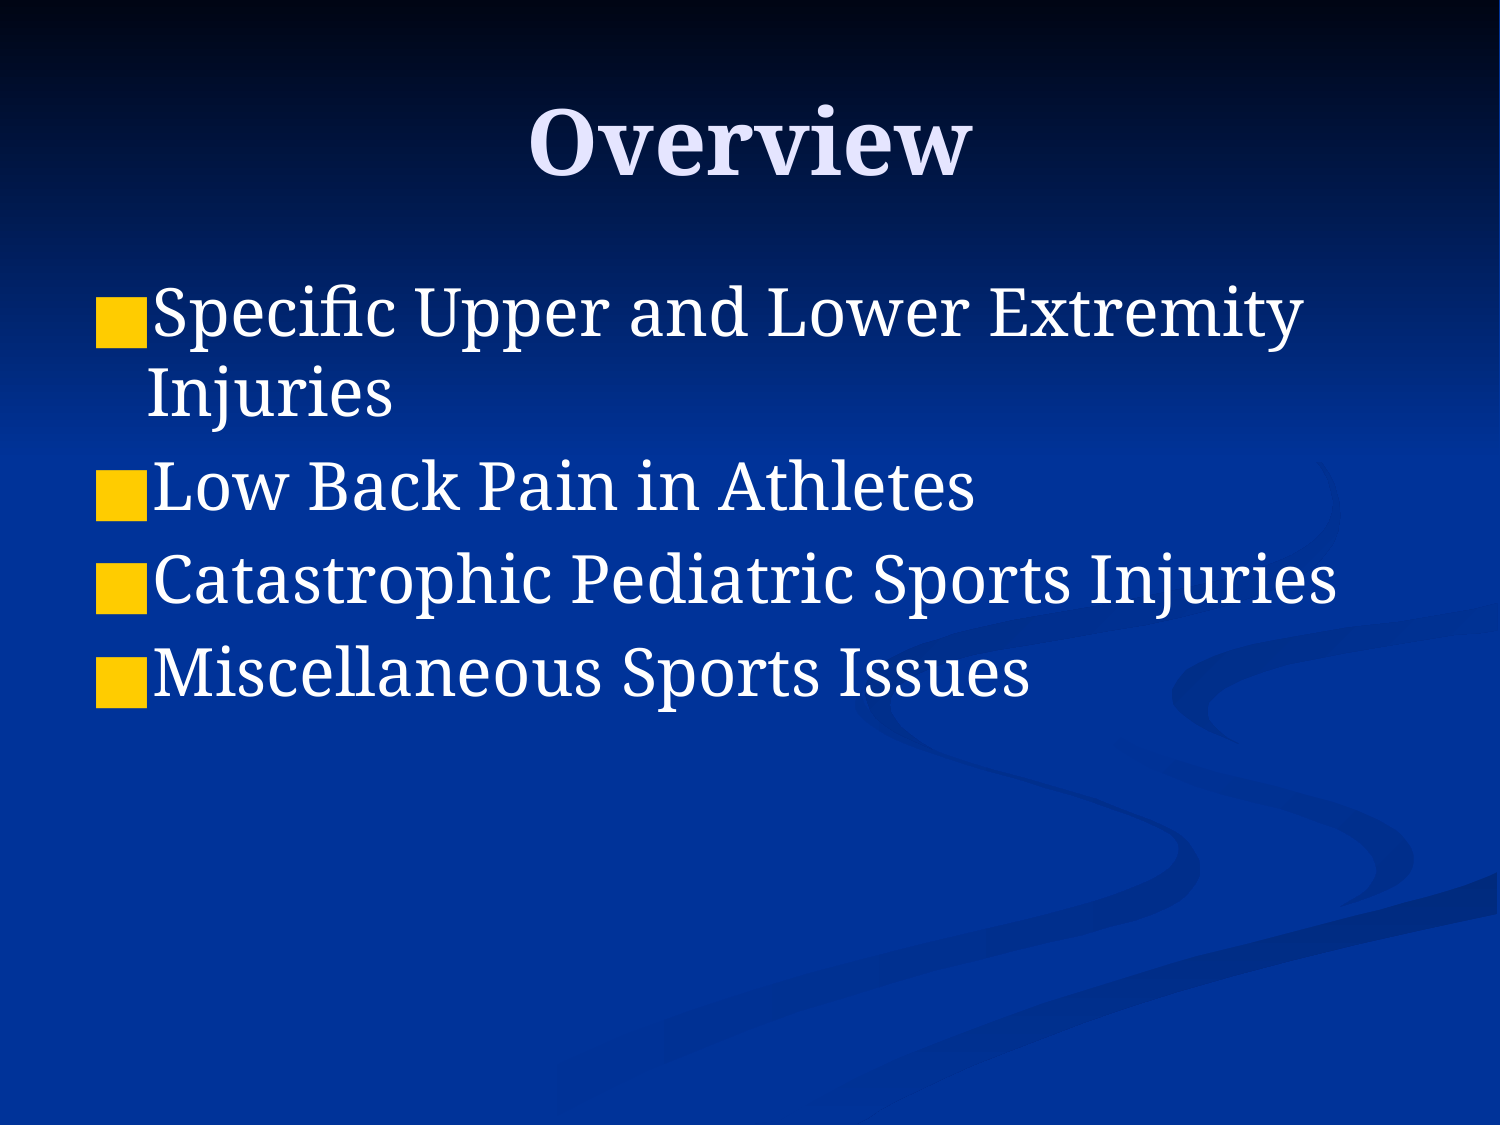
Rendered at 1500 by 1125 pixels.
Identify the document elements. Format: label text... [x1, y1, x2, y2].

title Overview [75, 45, 1425, 233]
list Specific Upper and Lower Extremity Injuries Low Back Pain in Athletes Catastrophic Pediatric Sports Injuries Miscellaneous Sports Issues [75, 262, 1425, 1005]
